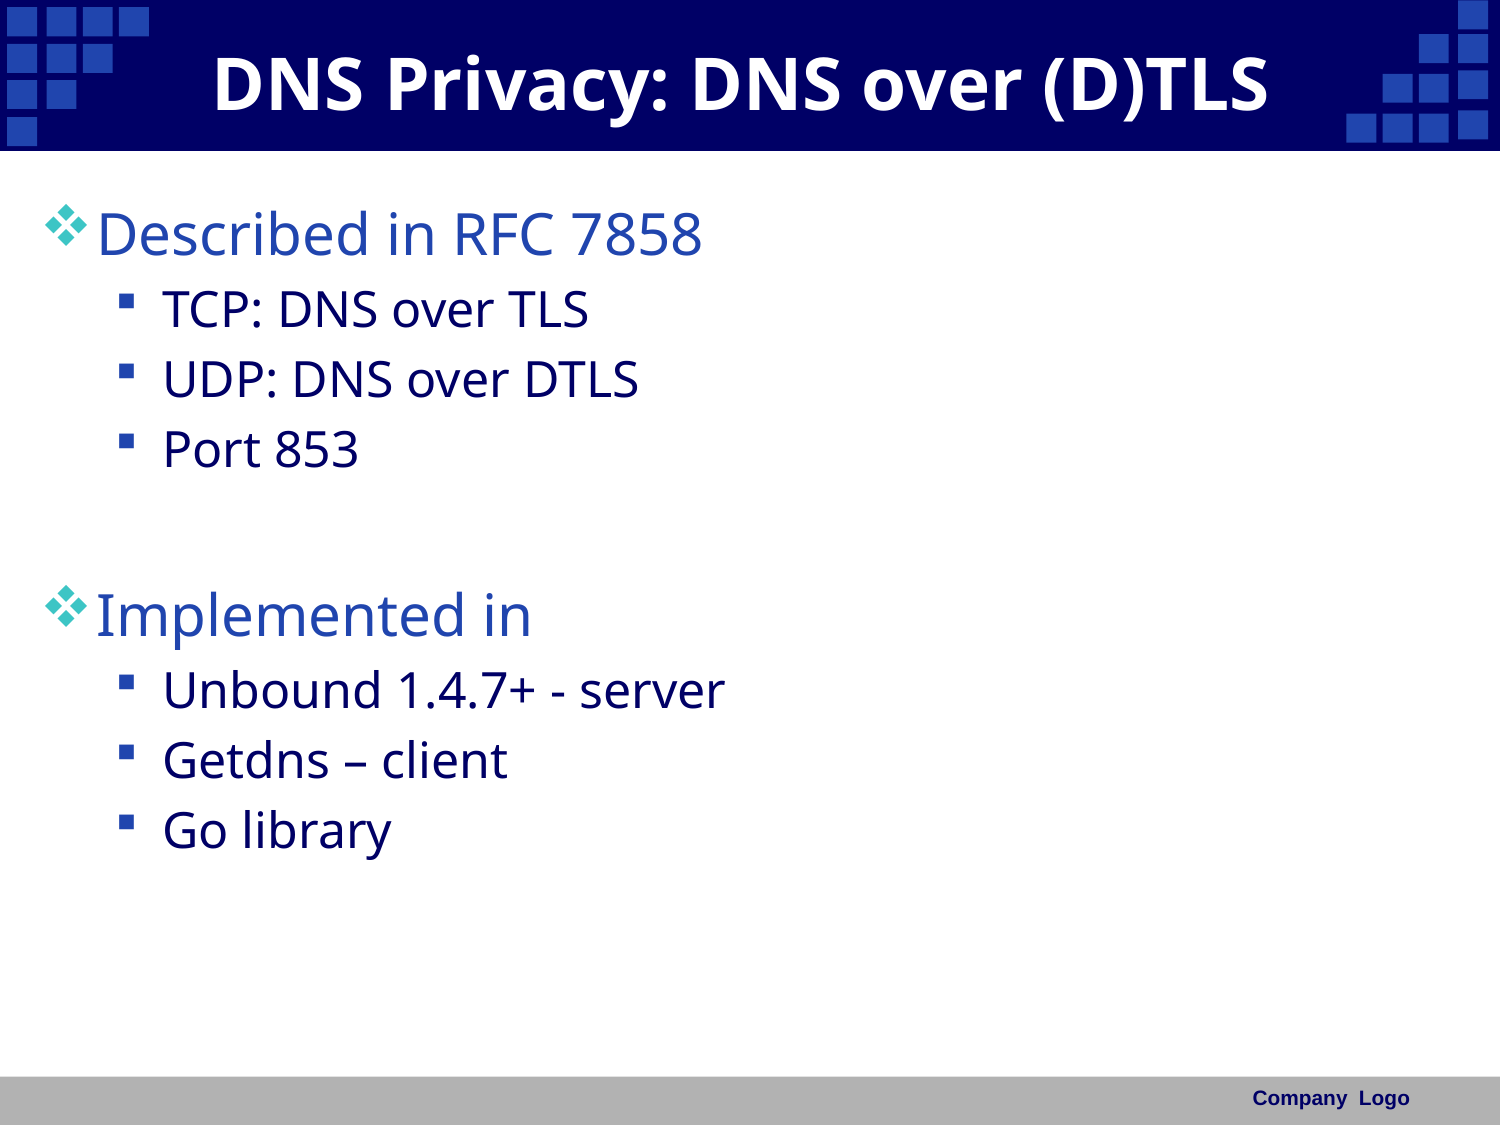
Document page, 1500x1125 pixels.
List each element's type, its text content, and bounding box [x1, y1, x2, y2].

title DNS Privacy: DNS over (D)TLS [134, 0, 1348, 164]
list Described in RFC 7858 TCP: DNS over TLS UDP: DNS over DTLS Port 853 Implemented in Unbound 1.4.7+ - server Getdns – client Go library [25, 189, 1457, 1052]
footer Company Logo [1174, 1077, 1426, 1125]
